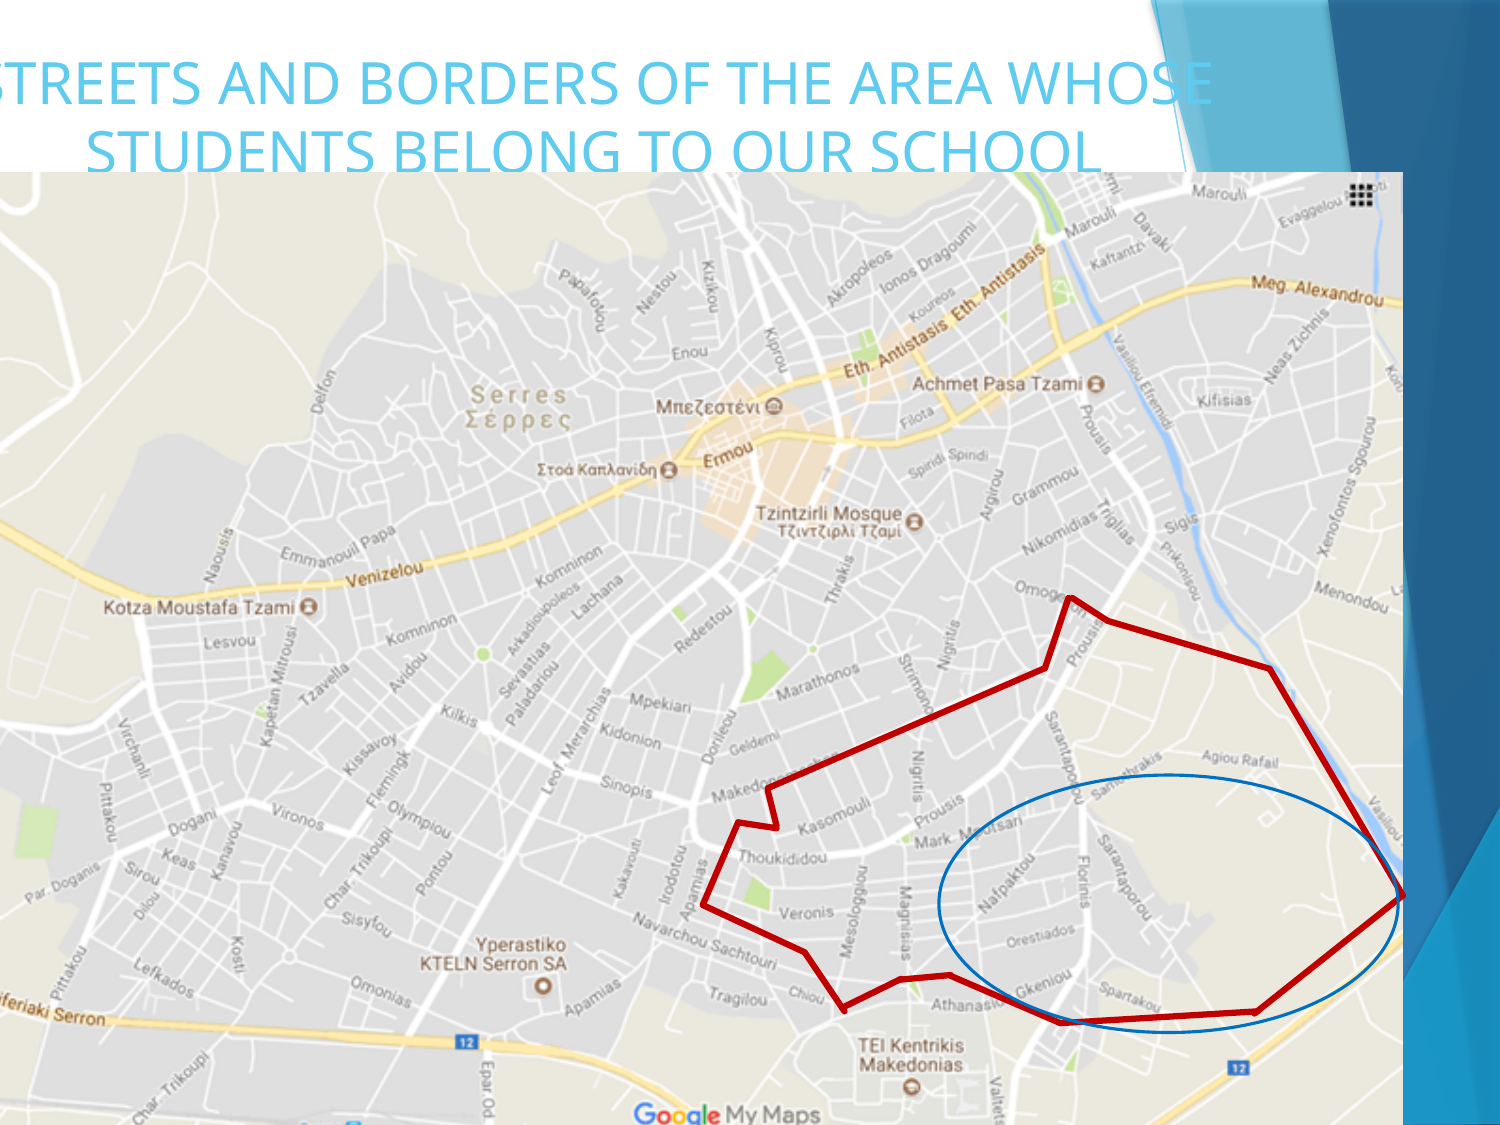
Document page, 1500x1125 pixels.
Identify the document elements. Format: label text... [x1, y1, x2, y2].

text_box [1107, 620, 1271, 670]
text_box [898, 974, 951, 981]
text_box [1253, 894, 1404, 1015]
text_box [841, 978, 902, 1009]
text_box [767, 796, 777, 827]
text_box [1044, 597, 1069, 669]
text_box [737, 821, 762, 829]
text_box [702, 904, 806, 953]
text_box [1059, 1010, 1259, 1024]
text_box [804, 951, 845, 1012]
title STREETS AND BORDERS OF THE AREA WHOSE STUDENTS BELONG TO OUR SCHOOL [0, 38, 1270, 171]
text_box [767, 667, 1045, 789]
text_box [1269, 668, 1404, 894]
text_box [702, 821, 739, 904]
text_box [1071, 597, 1109, 622]
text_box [950, 975, 1061, 1024]
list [0, 172, 1403, 1125]
